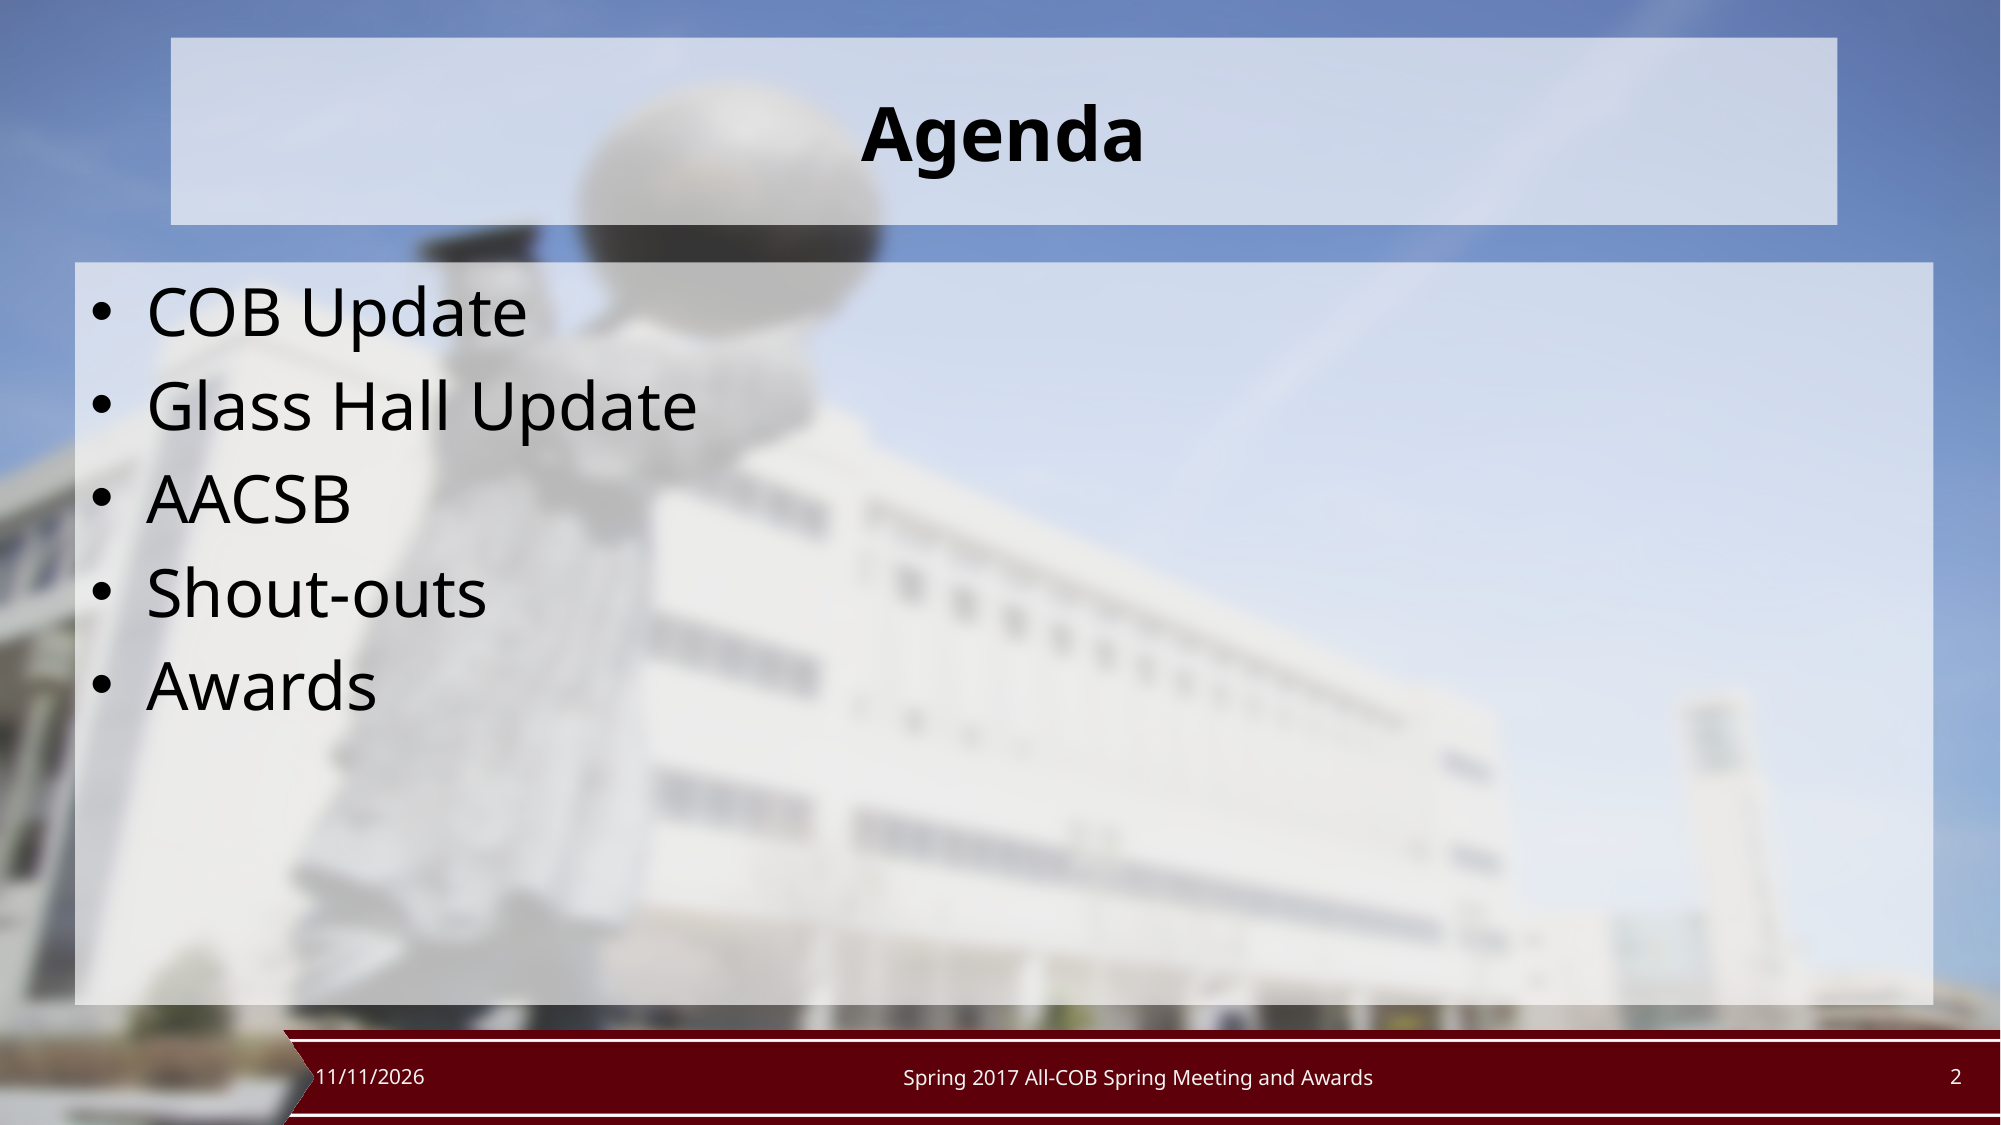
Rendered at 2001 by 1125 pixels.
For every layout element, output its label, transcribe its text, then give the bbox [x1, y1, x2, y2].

footer Spring 2017 All-COB Spring Meeting and Awards [821, 1047, 1455, 1108]
list COB Update Glass Hall Update AACSB Shout-outs Awards [75, 262, 1934, 1005]
slide_number 2 [1510, 1047, 1977, 1108]
title Agenda [170, 37, 1838, 225]
picture [0, 0, 2001, 1125]
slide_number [300, 1047, 767, 1108]
